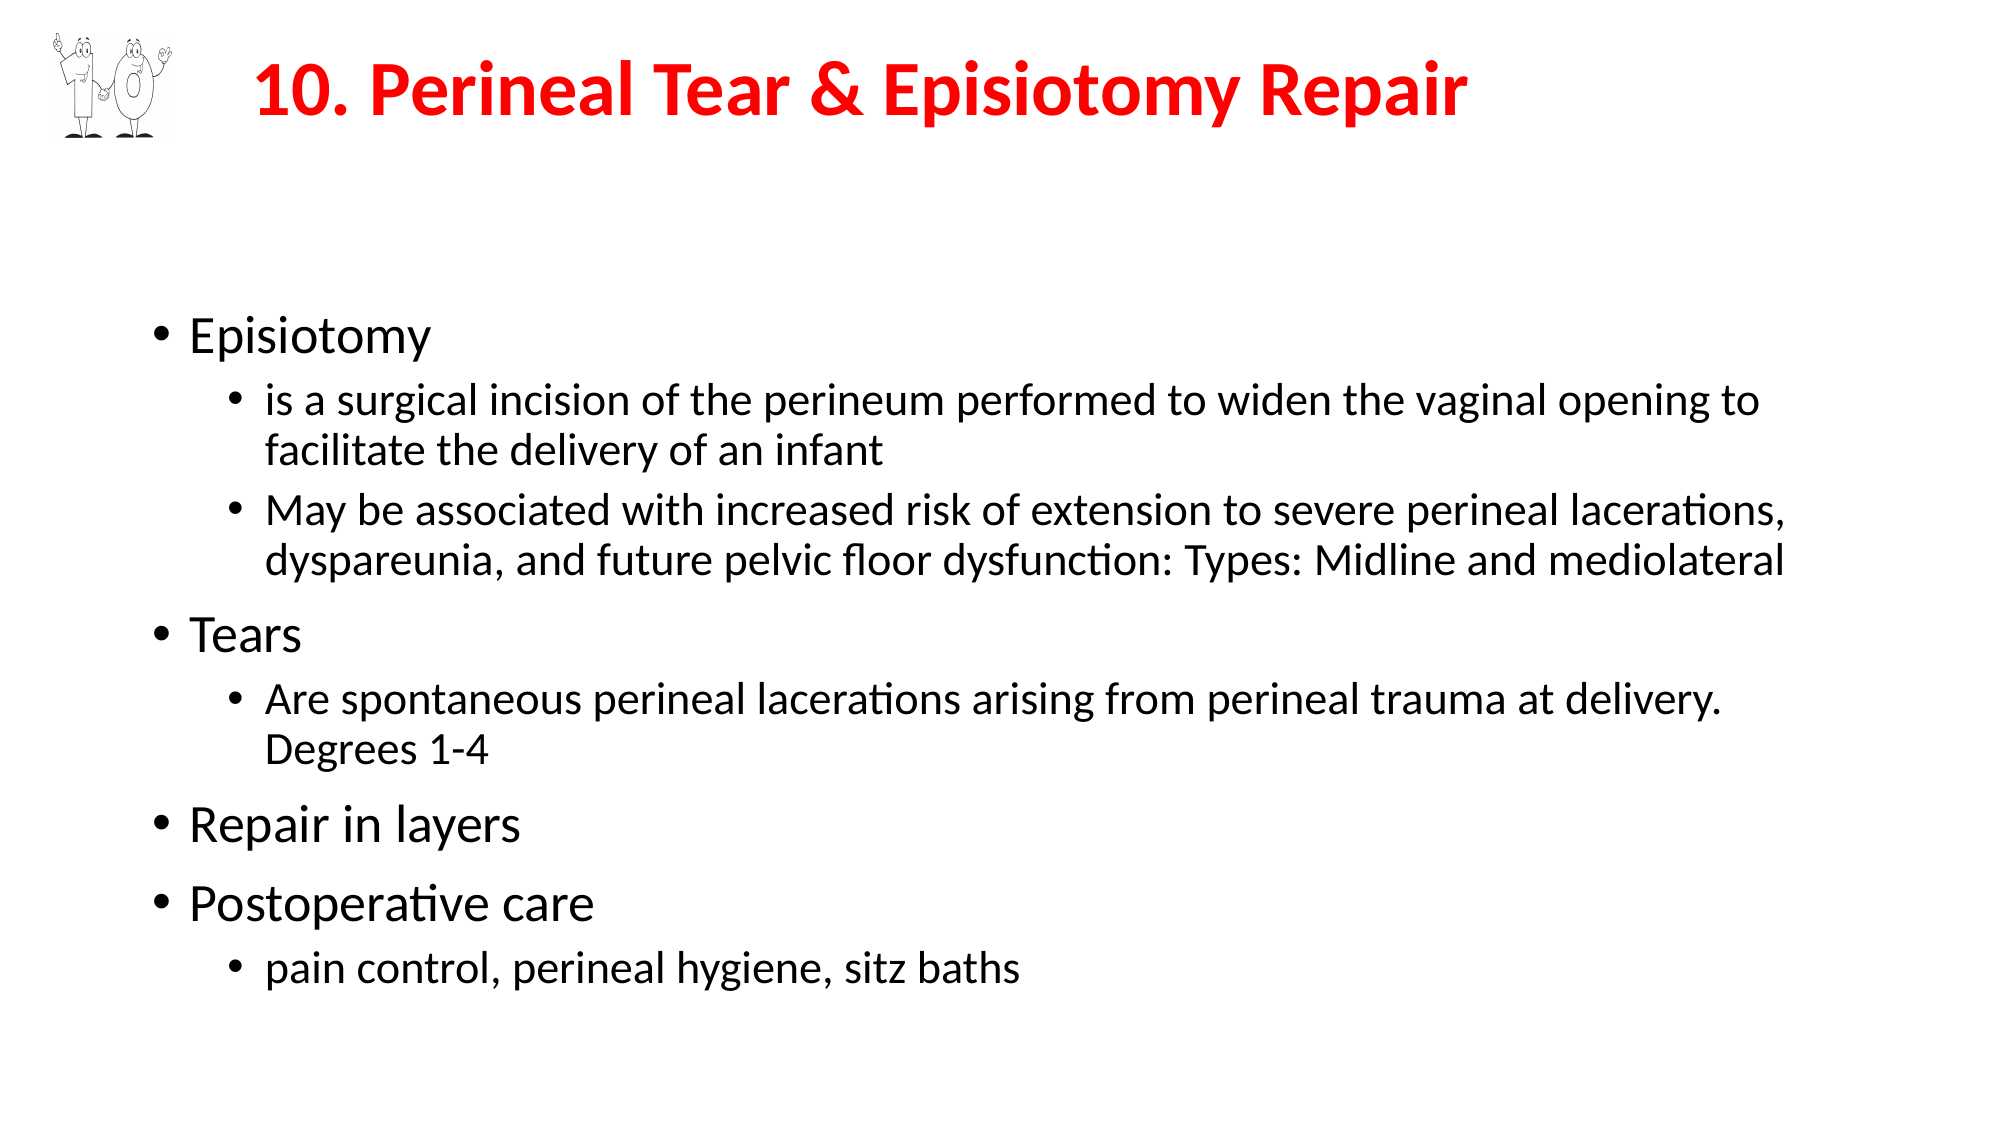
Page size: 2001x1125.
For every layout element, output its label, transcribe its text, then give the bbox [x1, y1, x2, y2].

title 10. Perineal Tear & Episiotomy Repair [236, 28, 1544, 247]
picture [53, 33, 172, 138]
list Episiotomy is a surgical incision of the perineum performed to widen the vaginal opening to facilitate the delivery of an infant May be associated with increased risk of extension to severe perineal lacerations, dyspareunia, and future pelvic floor dysfunction: Types: Midline and mediolateral Tears Are spontaneous perineal lacerations arising from perineal trauma at delivery. Degrees 1-4 Repair in layers Postoperative care pain control, perineal hygiene, sitz baths [137, 299, 1863, 1014]
